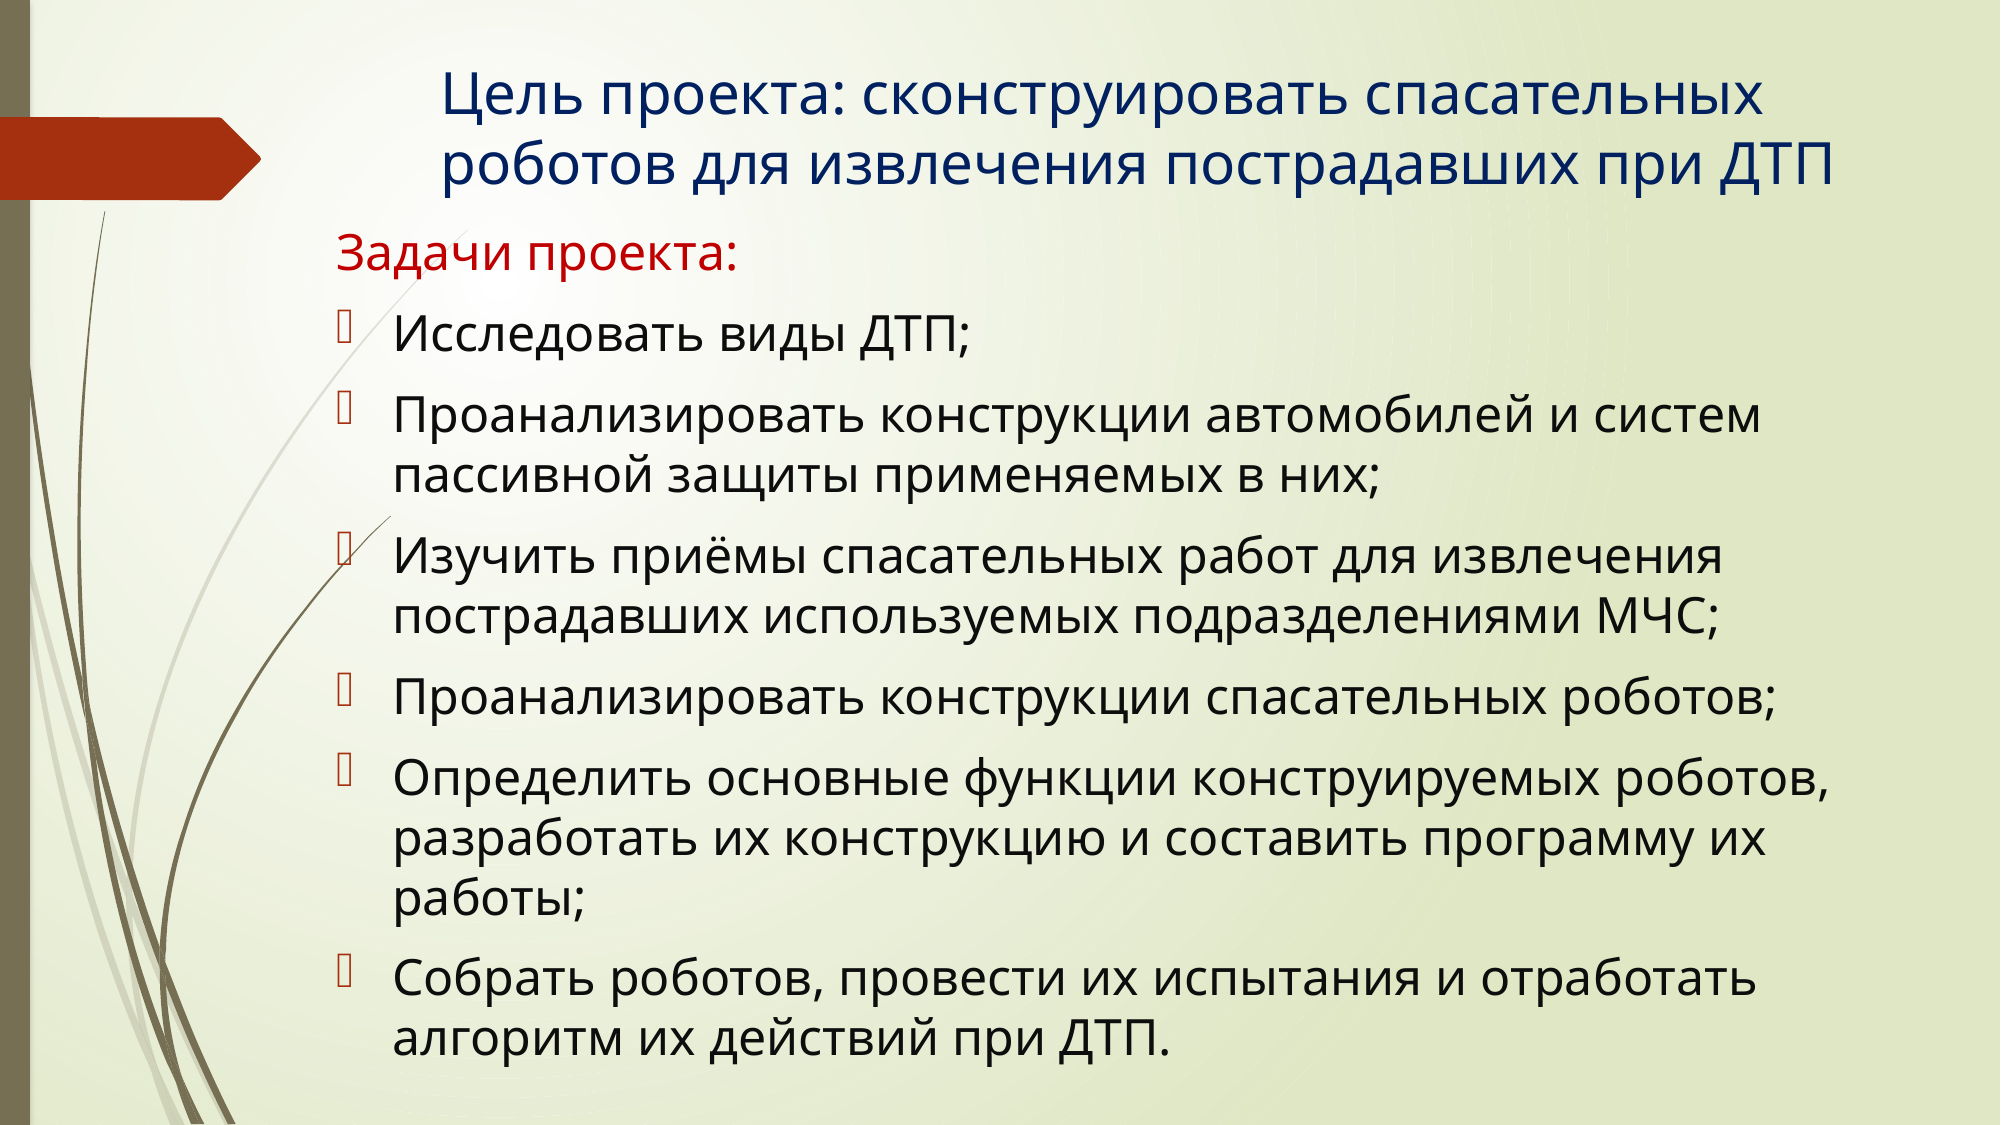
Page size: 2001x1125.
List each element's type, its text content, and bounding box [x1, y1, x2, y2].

title Цель проекта: сконструировать спасательных роботов для извлечения пострадавших при ДТП [425, 49, 1888, 213]
list Задачи проекта: Исследовать виды ДТП; Проанализировать конструкции автомобилей и систем пассивной защиты применяемых в них; Изучить приёмы спасательных работ для извлечения пострадавших используемых подразделениями МЧС; Проанализировать конструкции спасательных роботов; Определить основные функции конструируемых роботов, разработать их конструкцию и составить программу их работы; Собрать роботов, провести их испытания и отработать алгоритм их действий при ДТП. [321, 213, 1934, 1055]
